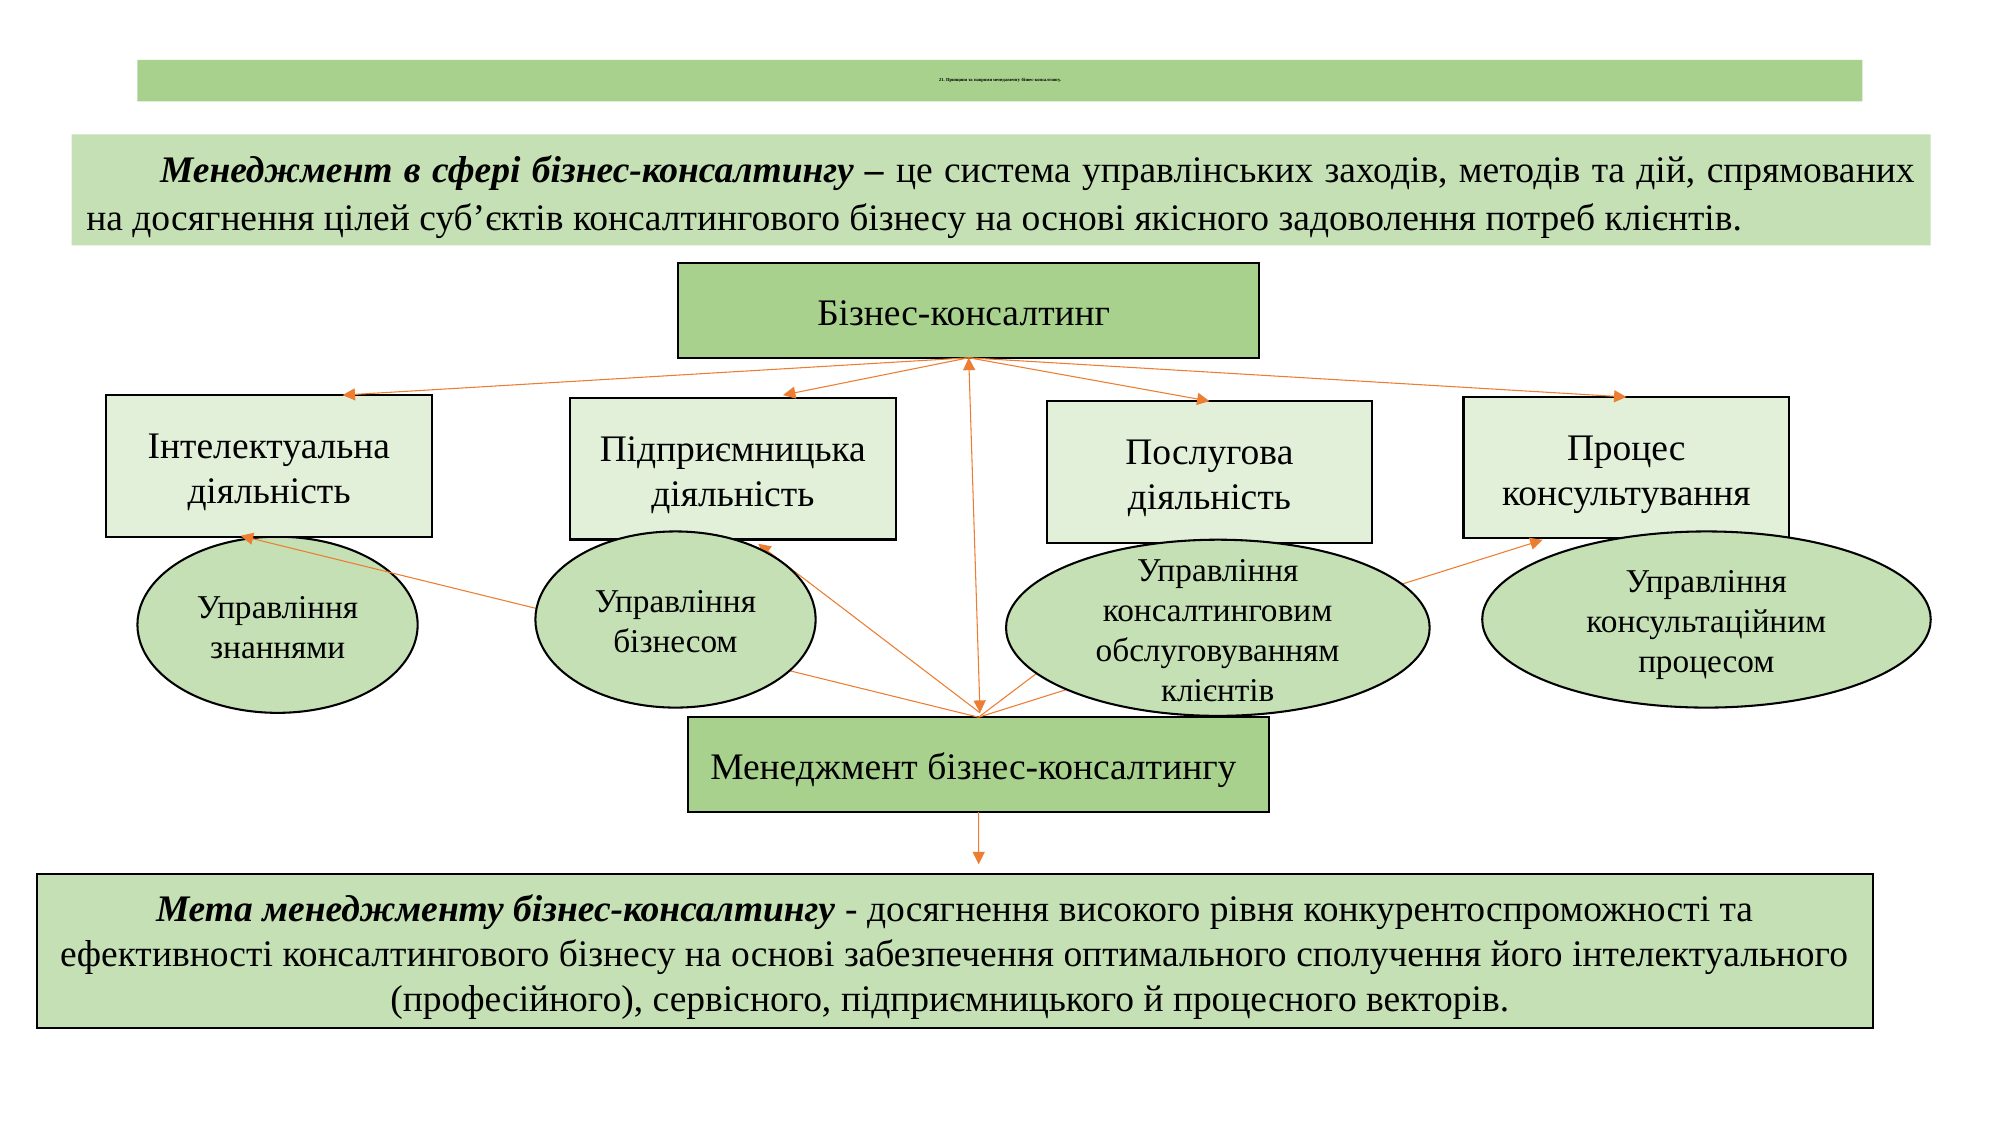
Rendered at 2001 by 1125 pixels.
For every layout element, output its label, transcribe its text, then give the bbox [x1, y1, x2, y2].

text_box Управління знаннями [136, 538, 240, 711]
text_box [1210, 357, 1627, 397]
text_box Послугова діяльність [1046, 400, 1373, 539]
text_box Процес консультування [1462, 396, 1790, 539]
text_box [782, 357, 968, 396]
text_box Мета менеджменту бізнес-консалтингу - досягнення високого рівня конкурентоспроможності та ефективності консалтингового бізнесу на основі забезпечення оптимального сполучення його інтелектуального (професійного), сервісного, підприємницького й процесного векторів. [36, 873, 1874, 1029]
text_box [978, 539, 1543, 718]
text_box Інтелектуальна діяльність [105, 394, 433, 538]
text_box Бізнес-консалтинг [677, 262, 1260, 357]
text_box Управління консультаційним процесом [1543, 530, 1932, 709]
text_box Управління бізнесом [630, 530, 721, 535]
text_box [758, 543, 968, 713]
text_box Підприємницька діяльність [569, 397, 897, 535]
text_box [968, 402, 980, 713]
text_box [968, 357, 1210, 402]
text_box Менеджмент в сфері бізнес-консалтингу – це система управлінських заходів, методів та дій, спрямованих на досягнення цілей суб’єктів консалтингового бізнесу на основі якісного задоволення потреб клієнтів. [71, 134, 1931, 246]
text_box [240, 535, 978, 718]
title 21. Принципи та напрями менеджменту бізнес-консалтингу. [137, 59, 1863, 102]
text_box Менеджмент бізнес-консалтингу [687, 718, 1270, 813]
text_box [342, 357, 782, 396]
